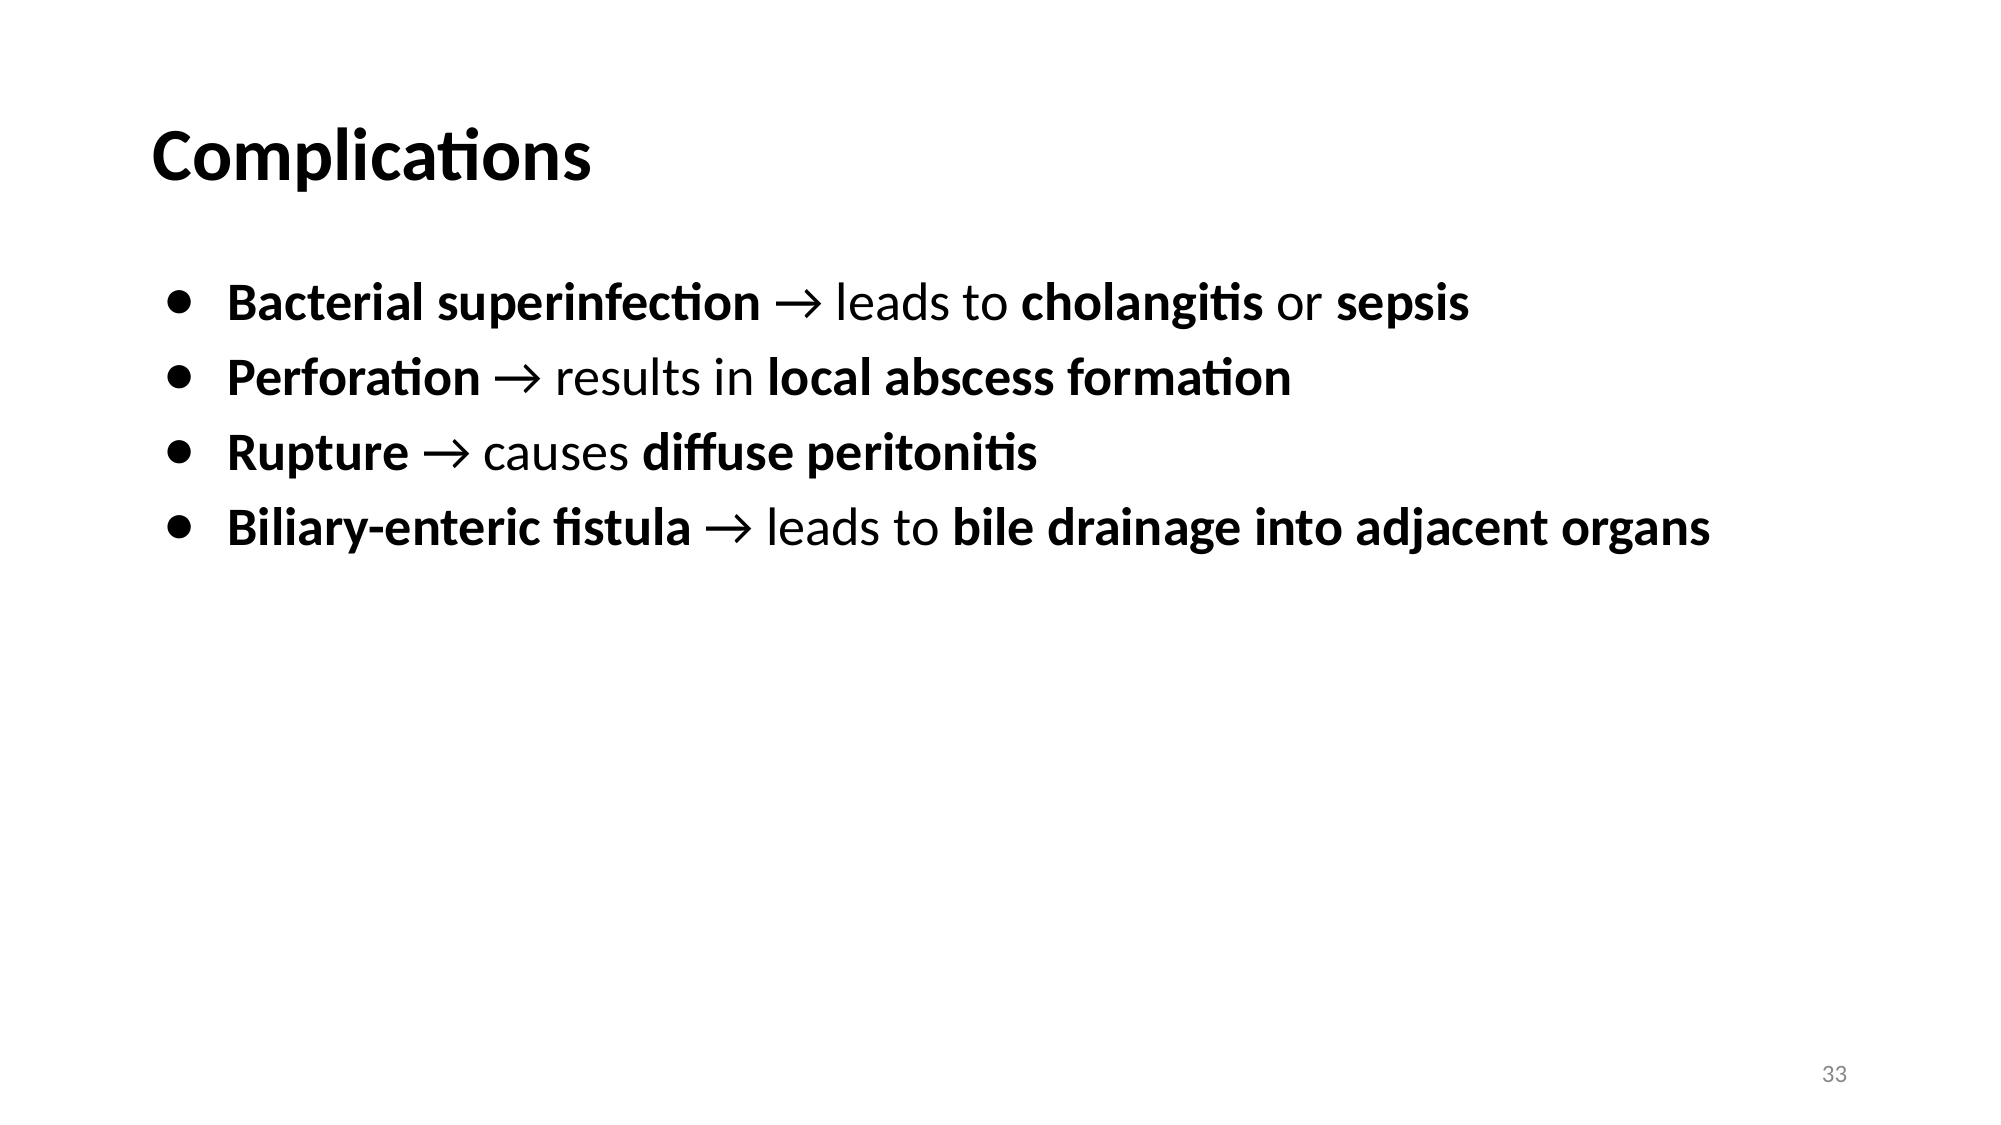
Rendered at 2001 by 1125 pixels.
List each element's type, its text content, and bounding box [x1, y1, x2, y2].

slide_number 33 [1412, 1042, 1863, 1103]
list Bacterial superinfection → leads to cholangitis or sepsis Perforation → results in local abscess formation Rupture → causes diffuse peritonitis Biliary-enteric fistula → leads to bile drainage into adjacent organs [137, 253, 1863, 1125]
title Complications [137, 34, 1863, 253]
